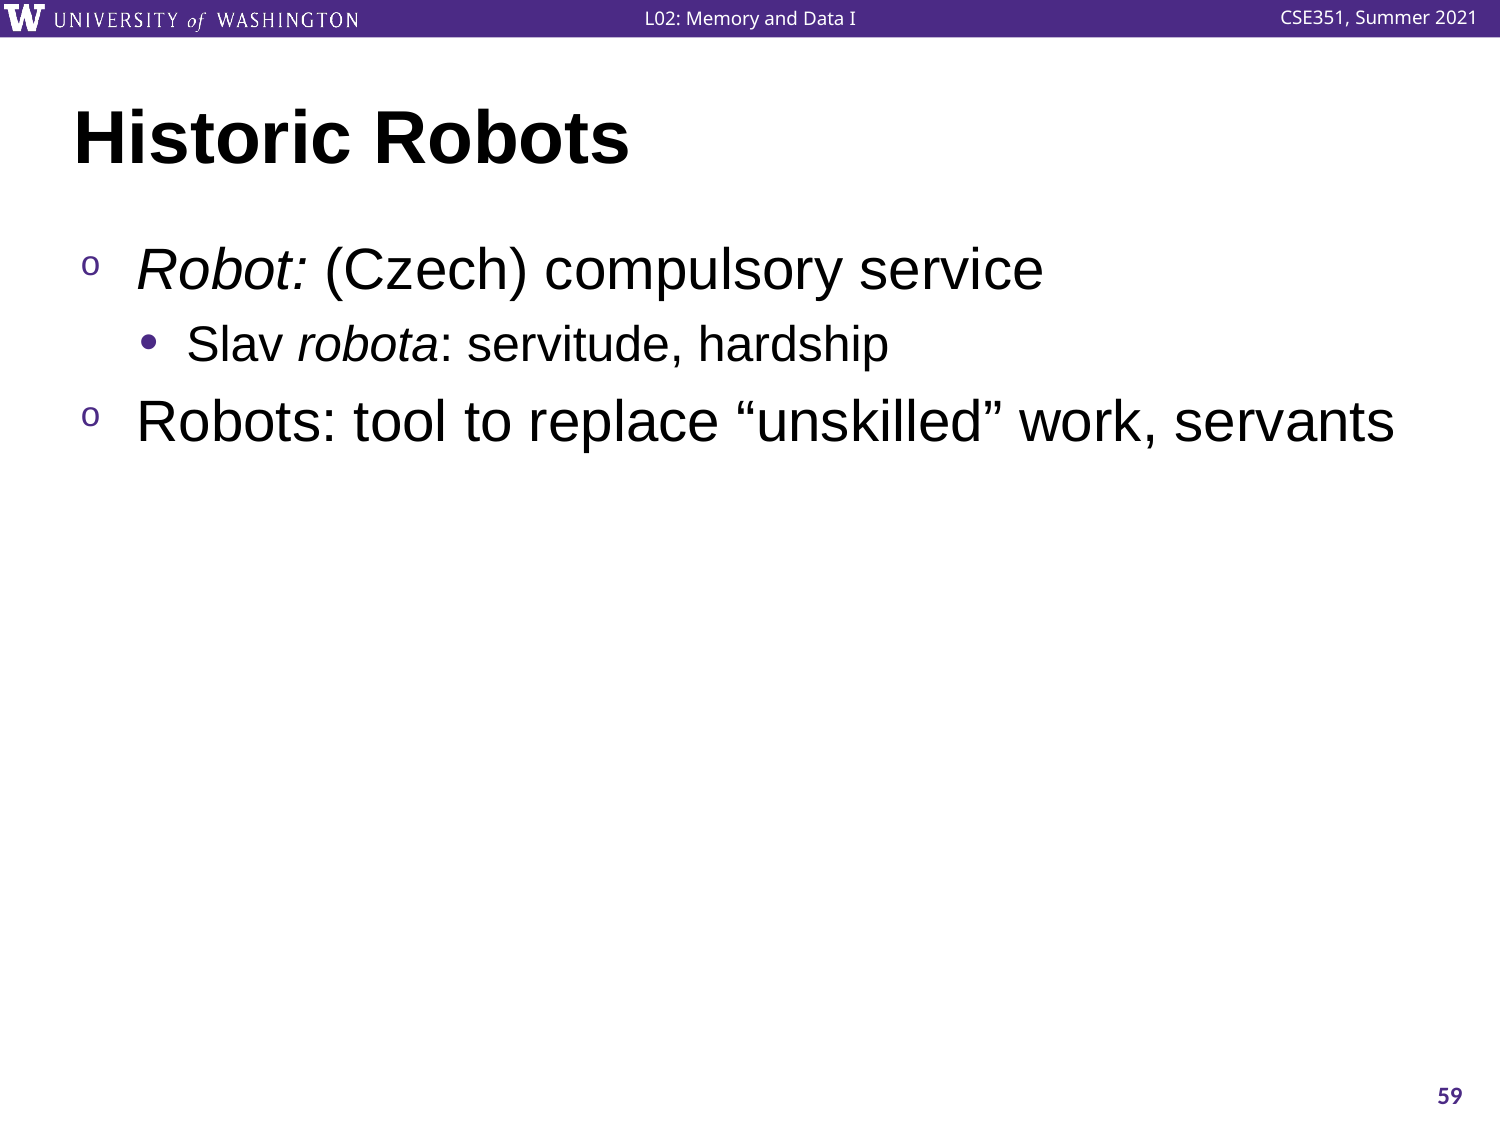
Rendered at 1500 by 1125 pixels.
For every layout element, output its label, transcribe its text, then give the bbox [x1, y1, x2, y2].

list Robot: (Czech) compulsory service Slav robota: servitude, hardship Robots: tool to replace “unskilled” work, servants [64, 223, 1438, 1040]
picture [4, 4, 358, 32]
slide_number 59 [1400, 1065, 1500, 1125]
title Historic Robots [58, 71, 1438, 197]
